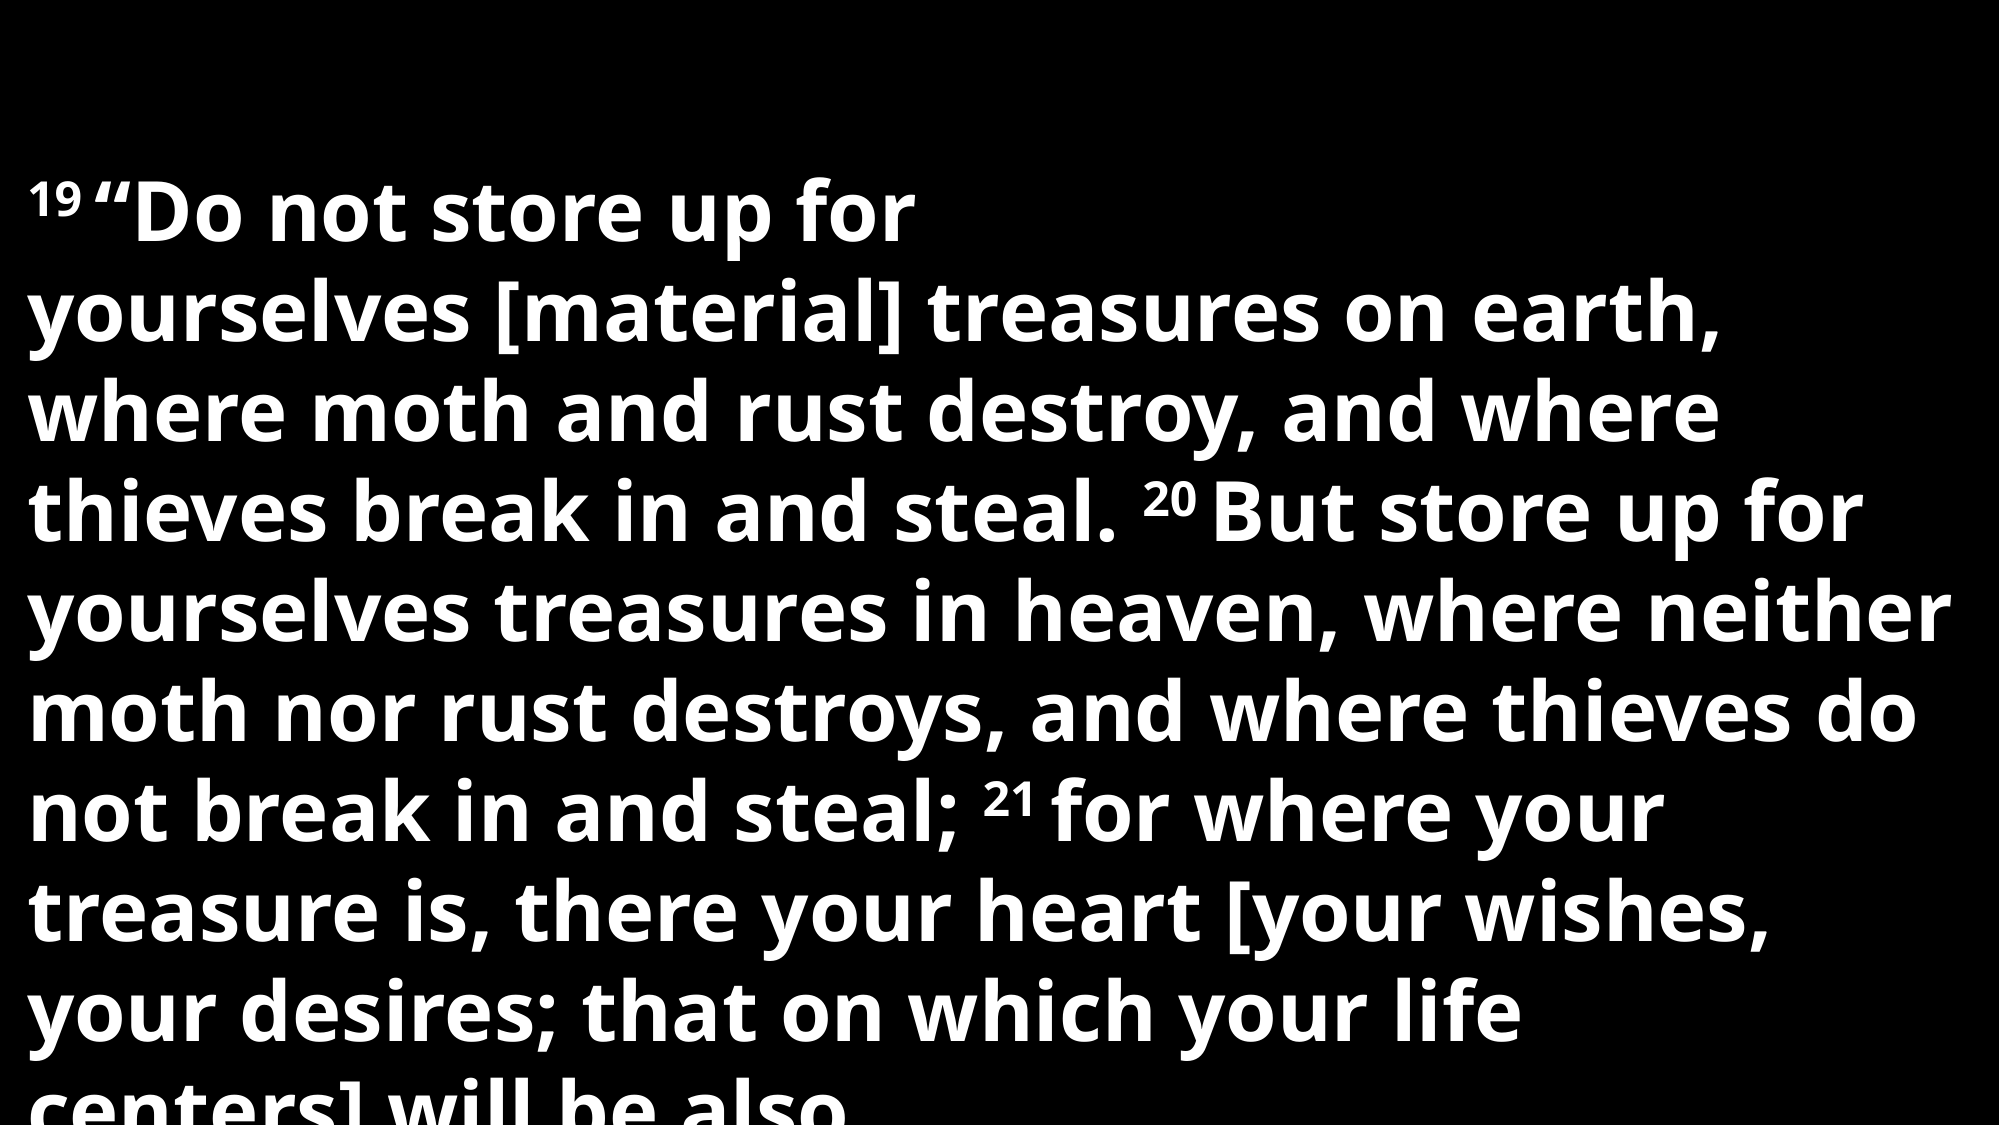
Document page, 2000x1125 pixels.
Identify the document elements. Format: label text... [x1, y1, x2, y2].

text_box 19 “Do not store up for yourselves [material] treasures on earth, where moth and rust destroy, and where thieves break in and steal. 20 But store up for yourselves treasures in heaven, where neither moth nor rust destroys, and where thieves do not break in and steal; 21 for where your treasure is, there your heart [your wishes, your desires; that on which your life centers] will be also. [12, 150, 1988, 1125]
